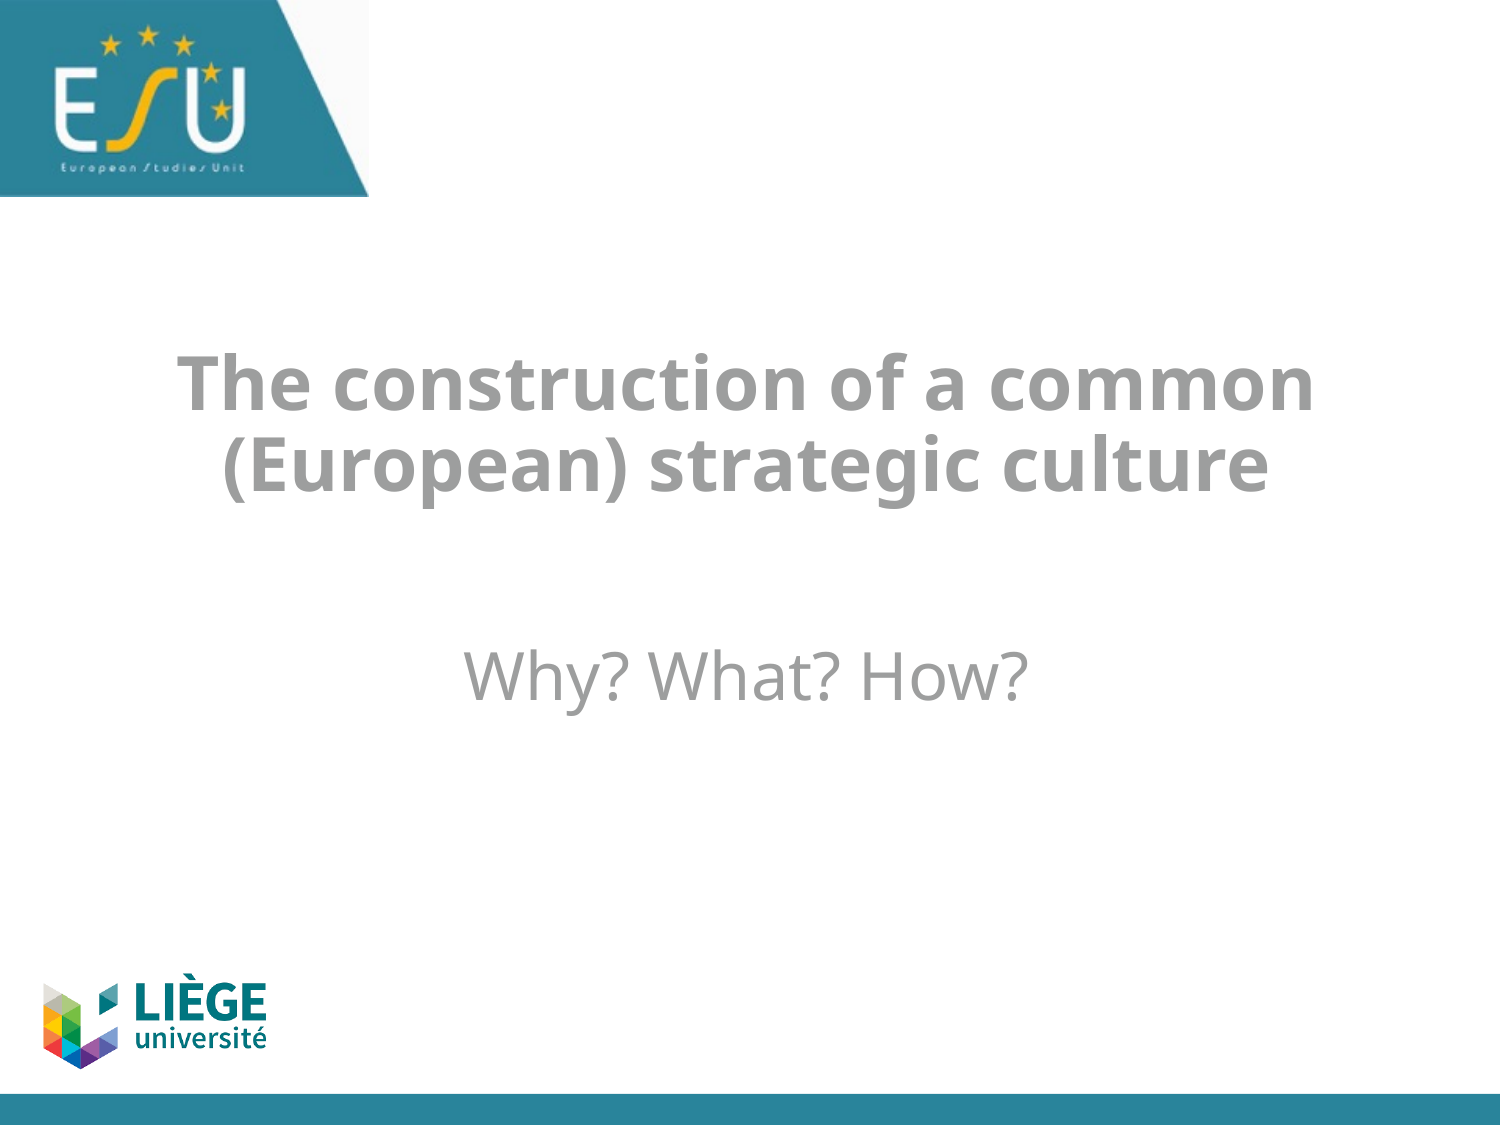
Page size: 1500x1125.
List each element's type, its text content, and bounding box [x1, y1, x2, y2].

picture [41, 971, 268, 1071]
picture [0, 0, 369, 197]
title The construction of a common (European) strategic culture Why? What? How? [123, 239, 1370, 821]
